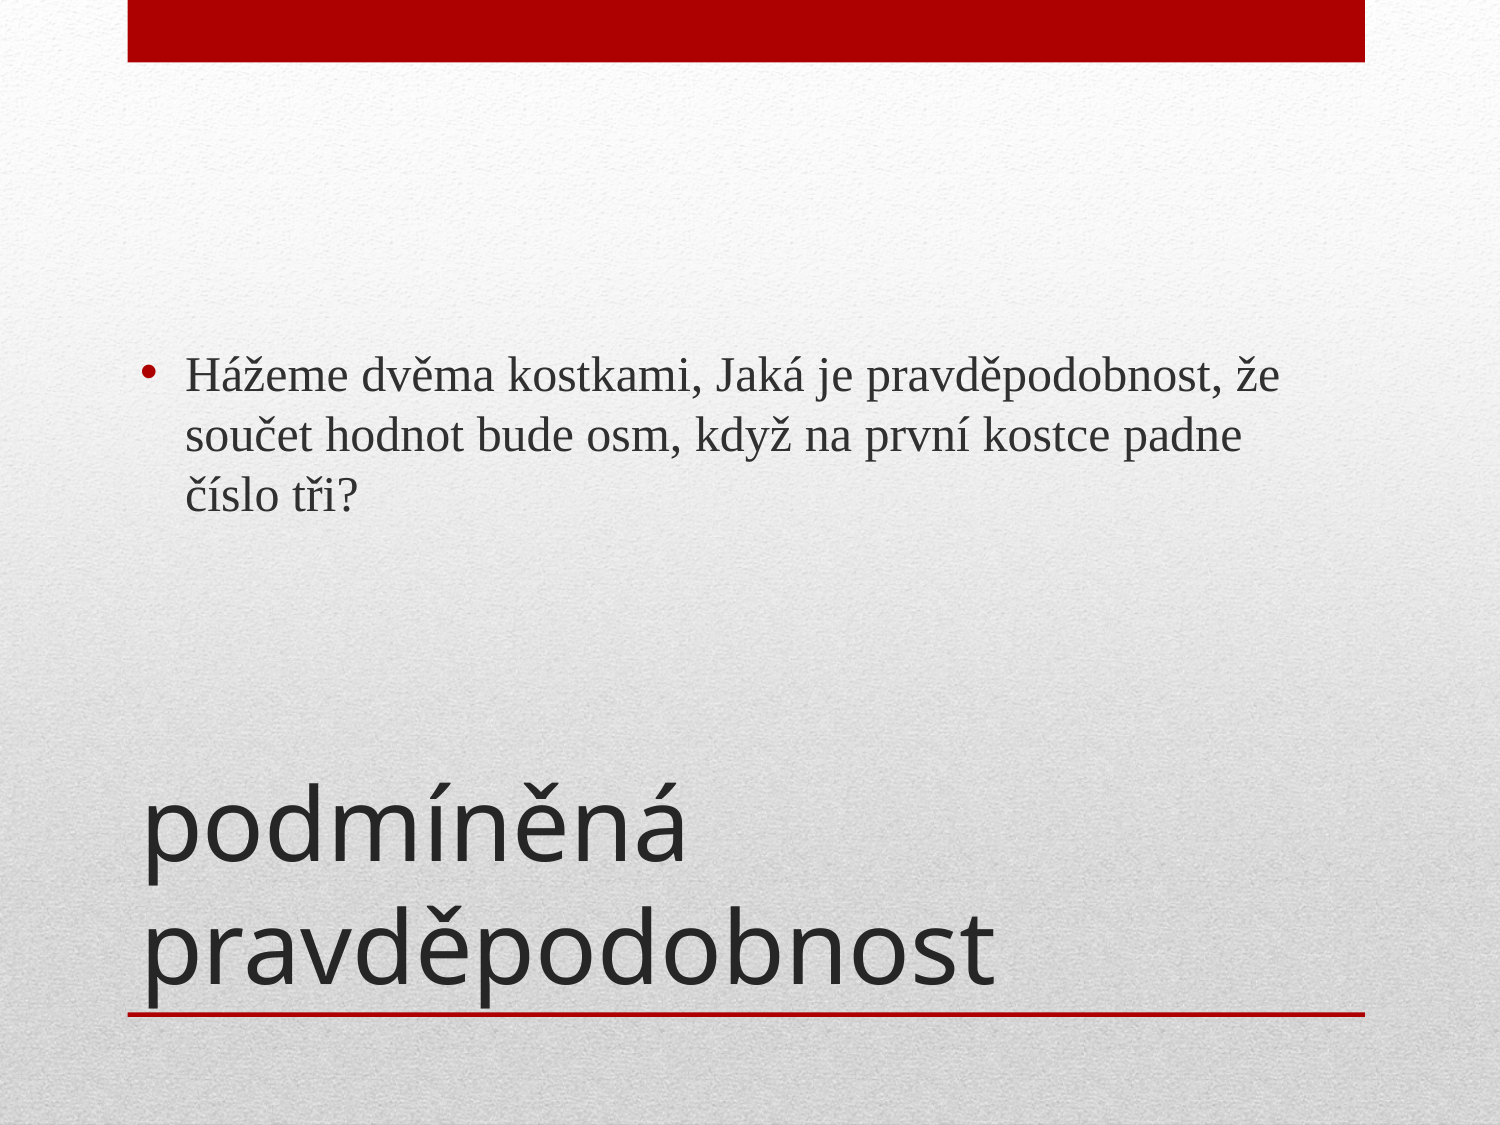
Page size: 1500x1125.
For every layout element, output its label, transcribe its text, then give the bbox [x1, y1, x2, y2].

list Hážeme dvěma kostkami, Jaká je pravděpodobnost, že součet hodnot bude osm, když na první kostce padne číslo tři? [125, 112, 1363, 750]
title podmíněná pravděpodobnost [125, 750, 1238, 1013]
